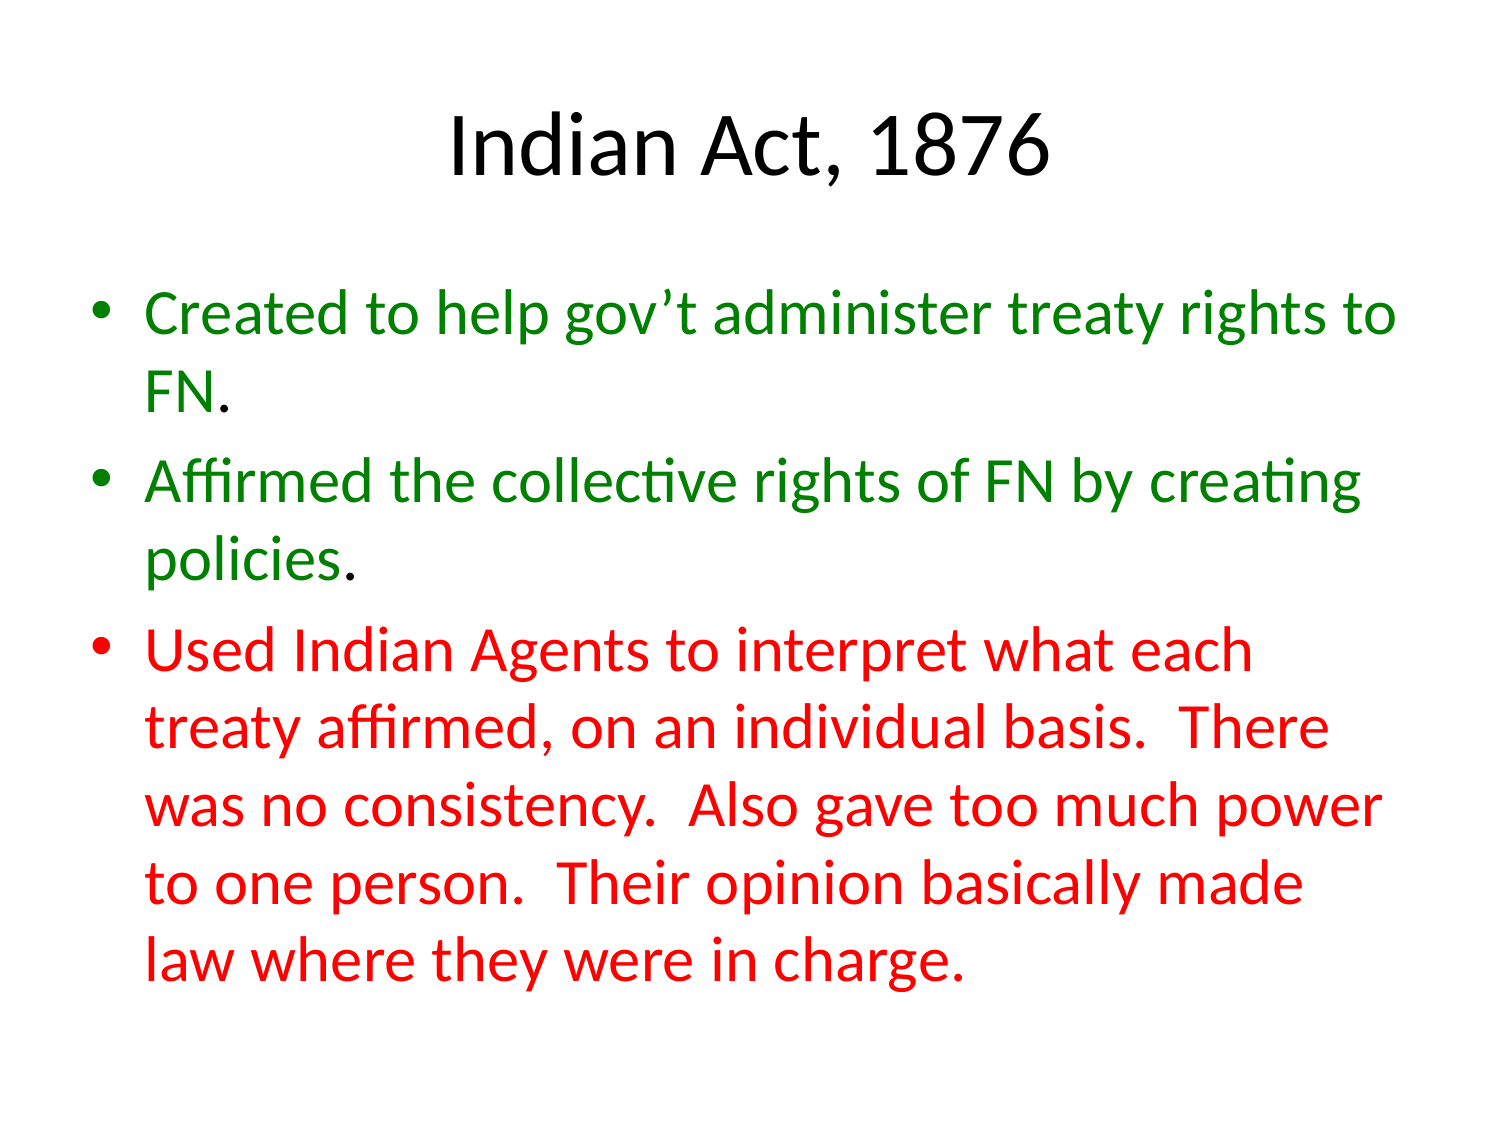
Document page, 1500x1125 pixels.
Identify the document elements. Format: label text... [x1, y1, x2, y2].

list Created to help gov’t administer treaty rights to FN. Affirmed the collective rights of FN by creating policies. Used Indian Agents to interpret what each treaty affirmed, on an individual basis. There was no consistency. Also gave too much power to one person. Their opinion basically made law where they were in charge. [75, 262, 1425, 1005]
title Indian Act, 1876 [75, 45, 1425, 233]
